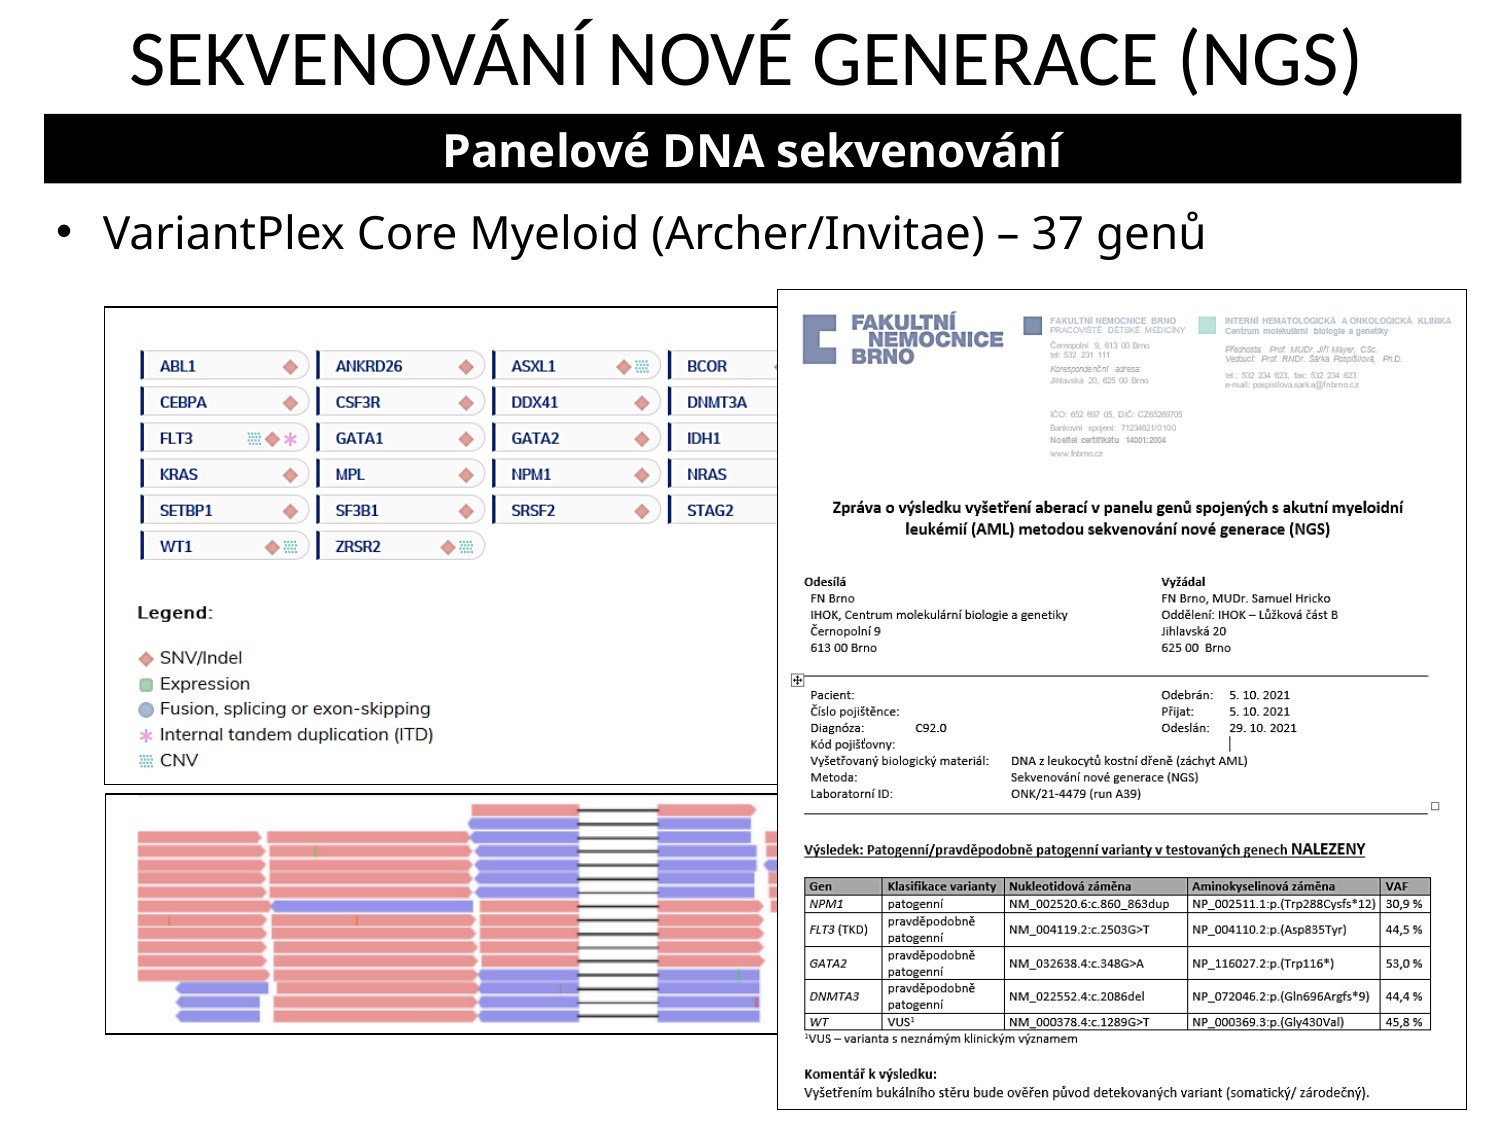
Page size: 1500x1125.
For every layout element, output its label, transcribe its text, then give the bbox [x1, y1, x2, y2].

text_box SEKVENOVÁNÍ NOVÉ GENERACE (NGS) [44, 0, 1450, 113]
text_box Panelové DNA sekvenování [44, 113, 1462, 184]
picture [105, 289, 1468, 1110]
text_box VariantPlex Core Myeloid (Archer/Invitae) – 37 genů [56, 203, 1462, 258]
